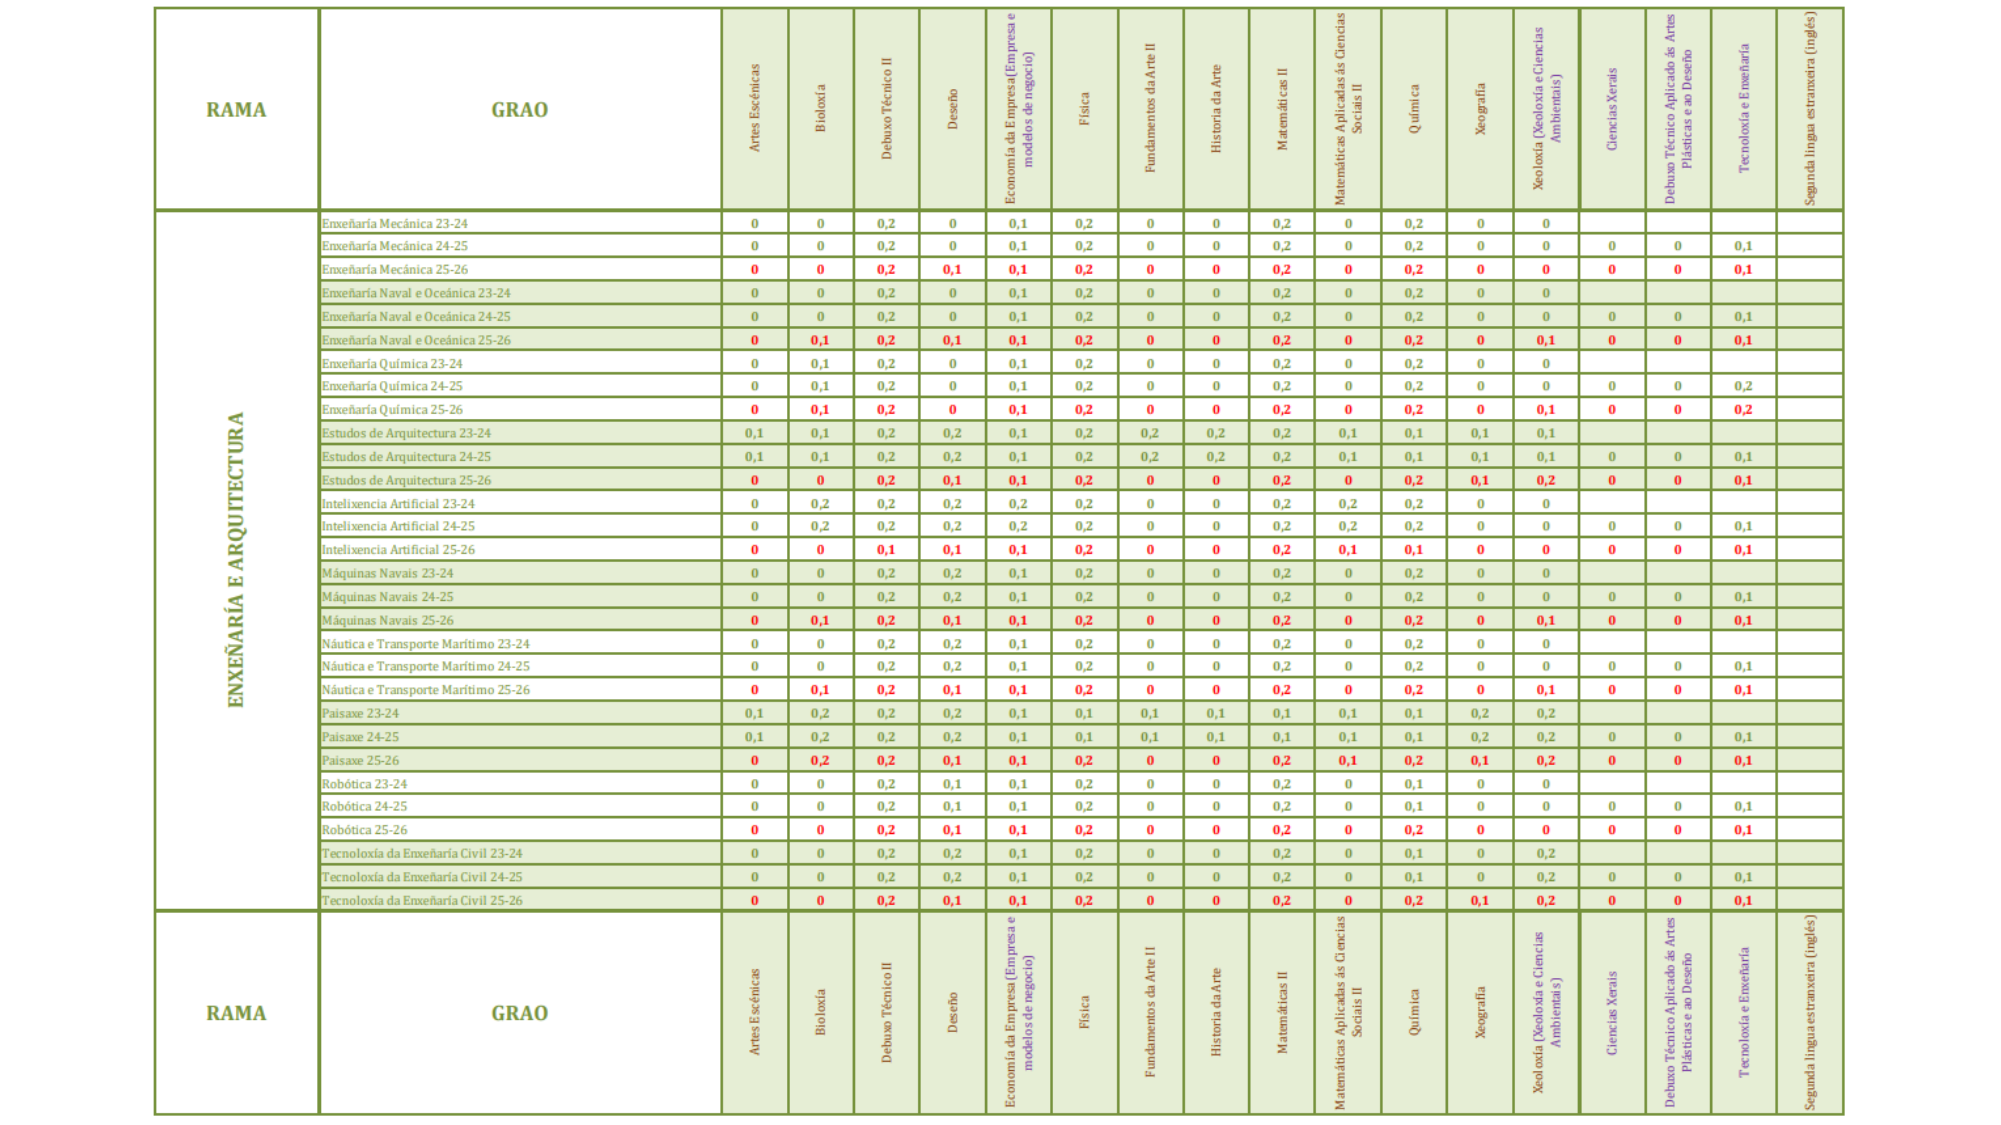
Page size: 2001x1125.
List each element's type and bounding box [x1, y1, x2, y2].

picture [146, 0, 1854, 1125]
